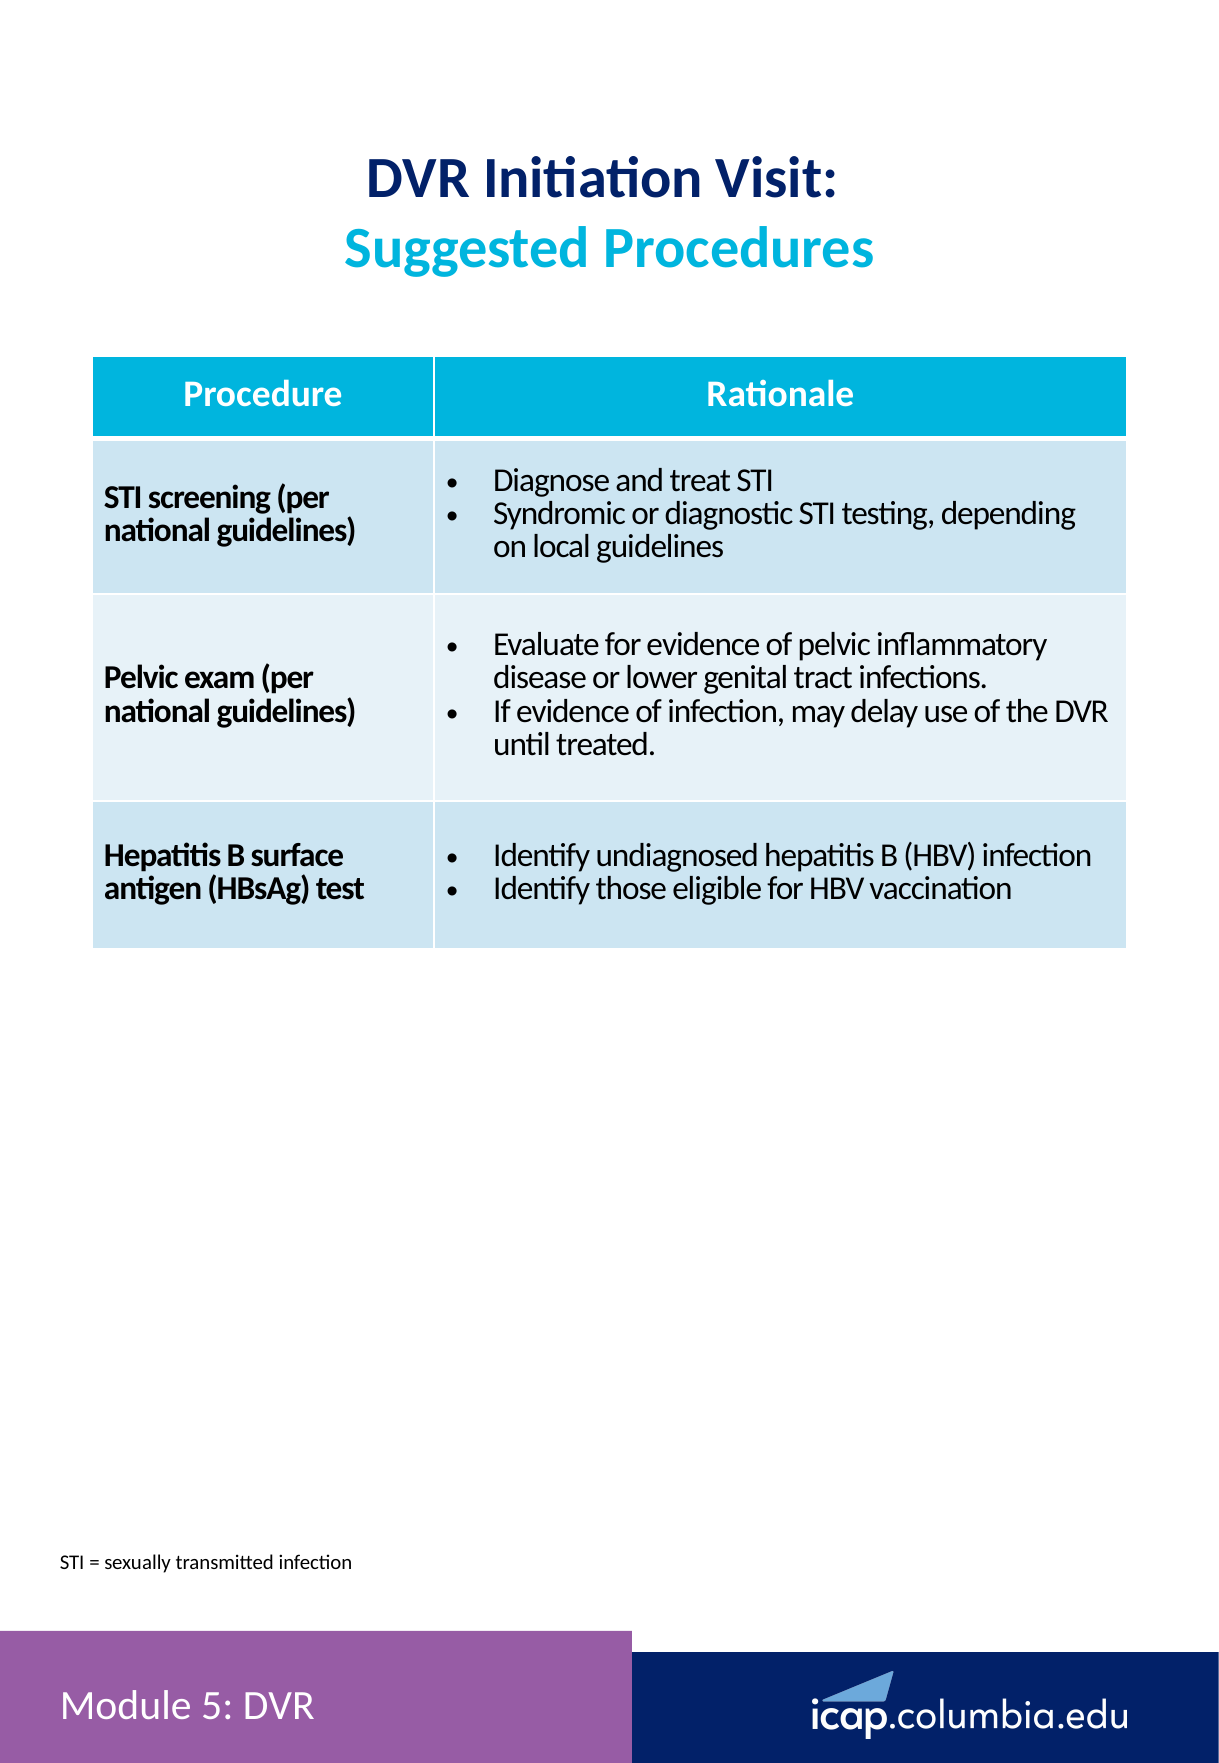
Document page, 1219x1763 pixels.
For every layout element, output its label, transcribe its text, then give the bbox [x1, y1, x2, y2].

picture [812, 1671, 1127, 1739]
text_box STI = sexually transmitted infection [44, 1541, 376, 1581]
table_cell Hepatitis B surface antigen (HBsAg) test [93, 802, 433, 948]
table_header Rationale [435, 357, 1126, 436]
table_cell Pelvic exam (per national guidelines) [93, 595, 433, 800]
table_cell STI screening (per national guidelines) [93, 441, 433, 593]
title Module 5: DVR [45, 1669, 584, 1744]
table_cell Diagnose and treat STI Syndromic or diagnostic STI testing, depending on local guidelines [435, 441, 1126, 593]
table_header Procedure [93, 357, 433, 436]
table_cell Identify undiagnosed hepatitis B (HBV) infection Identify those eligible for HBV vaccination [435, 802, 1126, 948]
table_cell Evaluate for evidence of pelvic inflammatory disease or lower genital tract infections. If evidence of infection, may delay use of the DVR until treated. [435, 595, 1126, 800]
list DVR Initiation Visit: Suggested Procedures [92, 131, 1127, 279]
